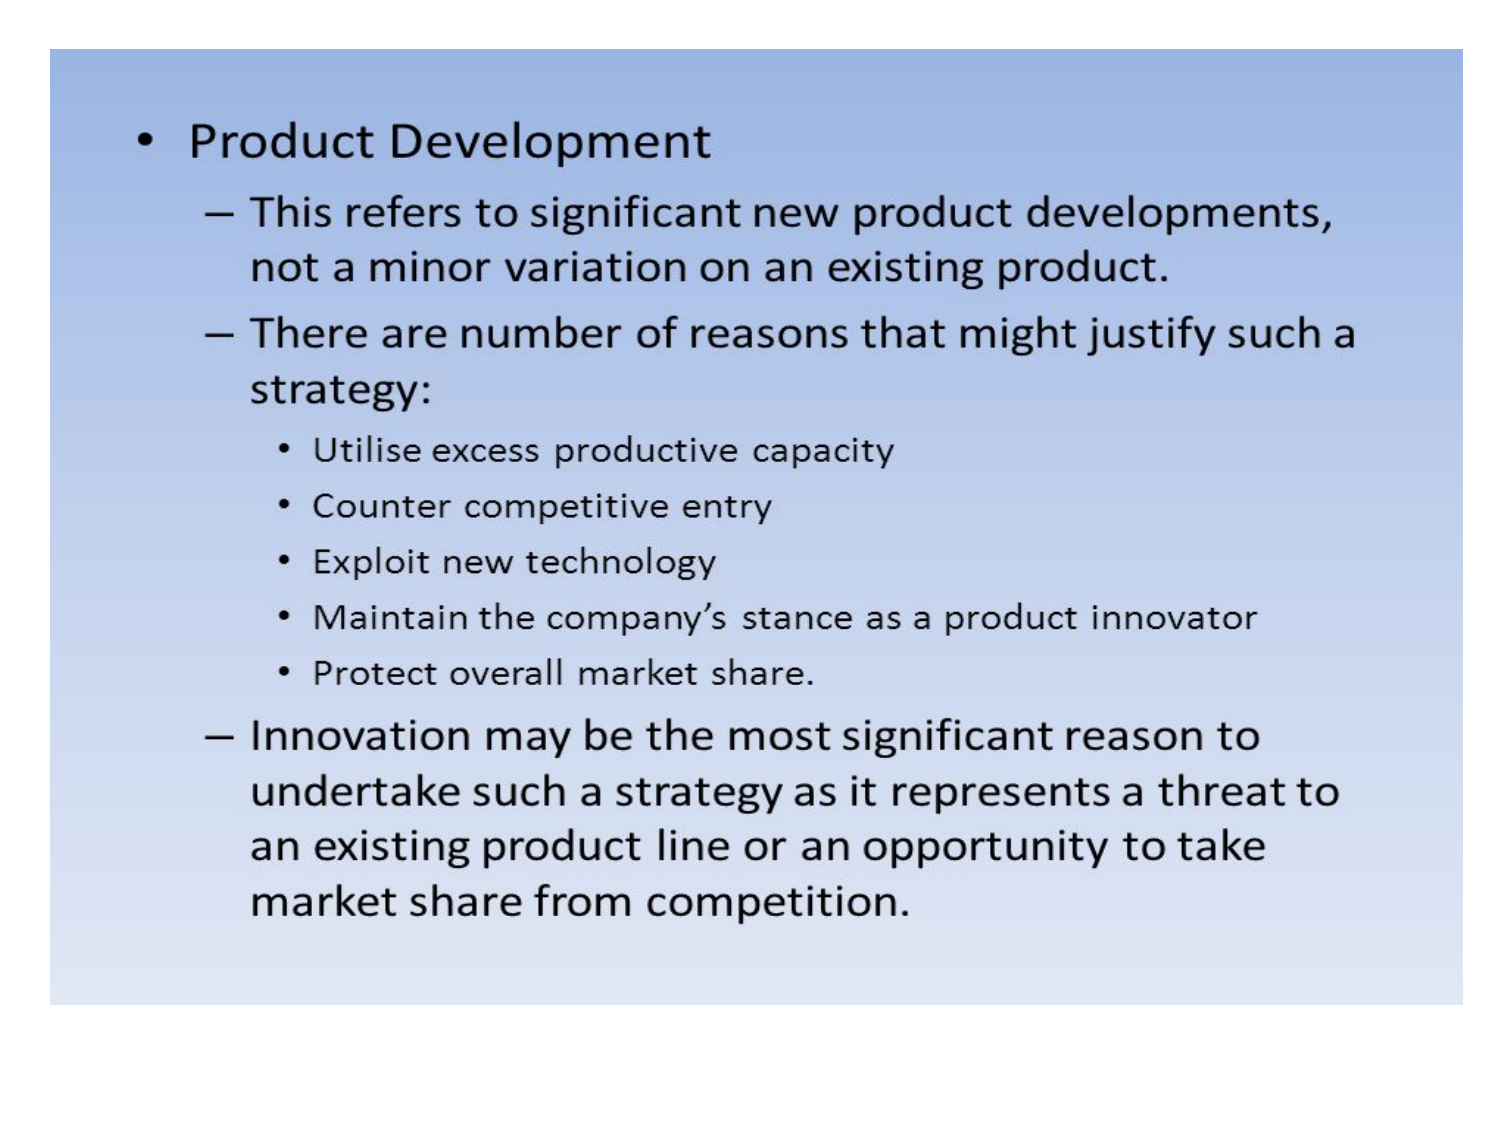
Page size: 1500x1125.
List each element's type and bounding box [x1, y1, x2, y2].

list [49, 49, 1463, 1006]
